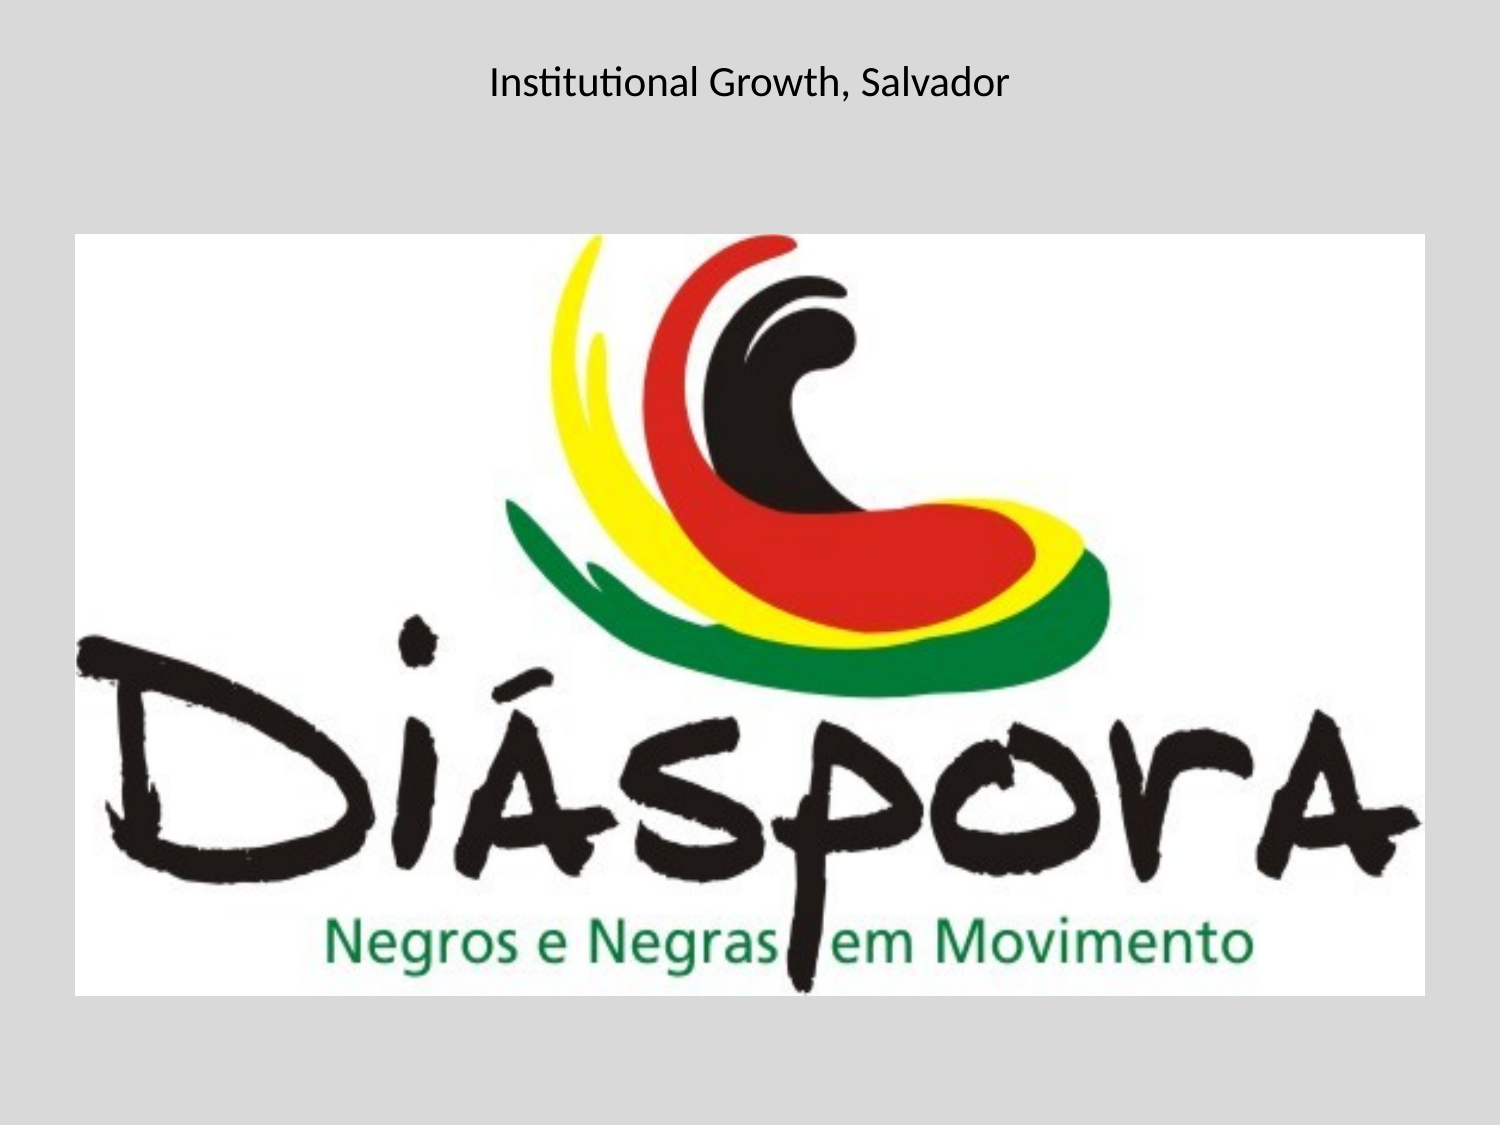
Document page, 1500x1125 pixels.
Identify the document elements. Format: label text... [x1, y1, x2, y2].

title Institutional Growth, Salvador [75, 45, 1425, 113]
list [74, 224, 1426, 1006]
